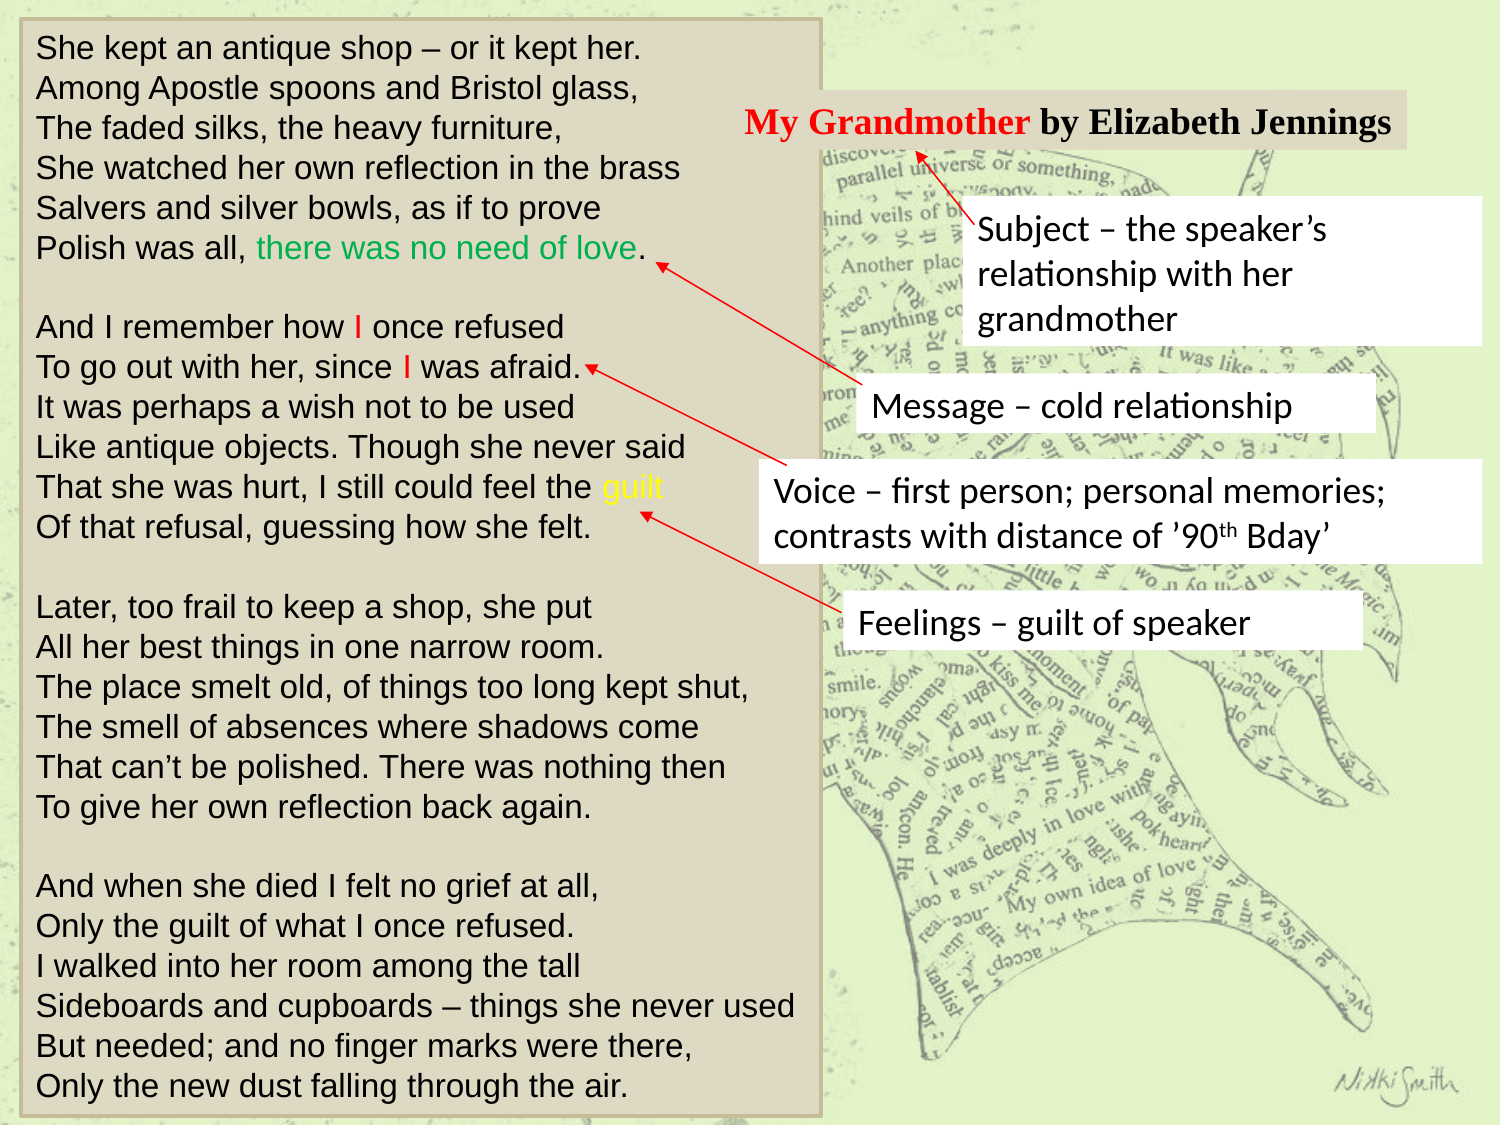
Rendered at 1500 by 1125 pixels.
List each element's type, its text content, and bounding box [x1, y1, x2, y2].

text_box My Grandmother by Elizabeth Jennings [729, 89, 1407, 150]
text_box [584, 364, 787, 466]
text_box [639, 511, 842, 613]
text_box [655, 261, 863, 386]
text_box Feelings – guilt of speaker [843, 590, 1364, 651]
text_box She kept an antique shop – or it kept her. Among Apostle spoons and Bristol glass, The faded silks, the heavy furniture, She watched her own reflection in the brass Salvers and silver bowls, as if to prove Polish was all, there was no need of love. And I remember how I once refused To go out with her, since I was afraid. It was perhaps a wish not to be used Like antique objects. Though she never said That she was hurt, I still could feel the guilt Of that refusal, guessing how she felt. Later, too frail to keep a shop, she put All her best things in one narrow room. The place smelt old, of things too long kept shut, The smell of absences where shadows come That can’t be polished. There was nothing then To give her own reflection back again. And when she died I felt no grief at all, Only the guilt of what I once refused. I walked into her room among the tall Sideboards and cupboards – things she never used But needed; and no finger marks were there, Only the new dust falling through the air. [20, 18, 869, 1125]
text_box Voice – first person; personal memories; contrasts with distance of ’90th Bday’ [758, 459, 1483, 564]
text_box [915, 150, 975, 226]
text_box Subject – the speaker’s relationship with her grandmother [962, 196, 1483, 346]
text_box Message – cold relationship [856, 373, 1376, 434]
